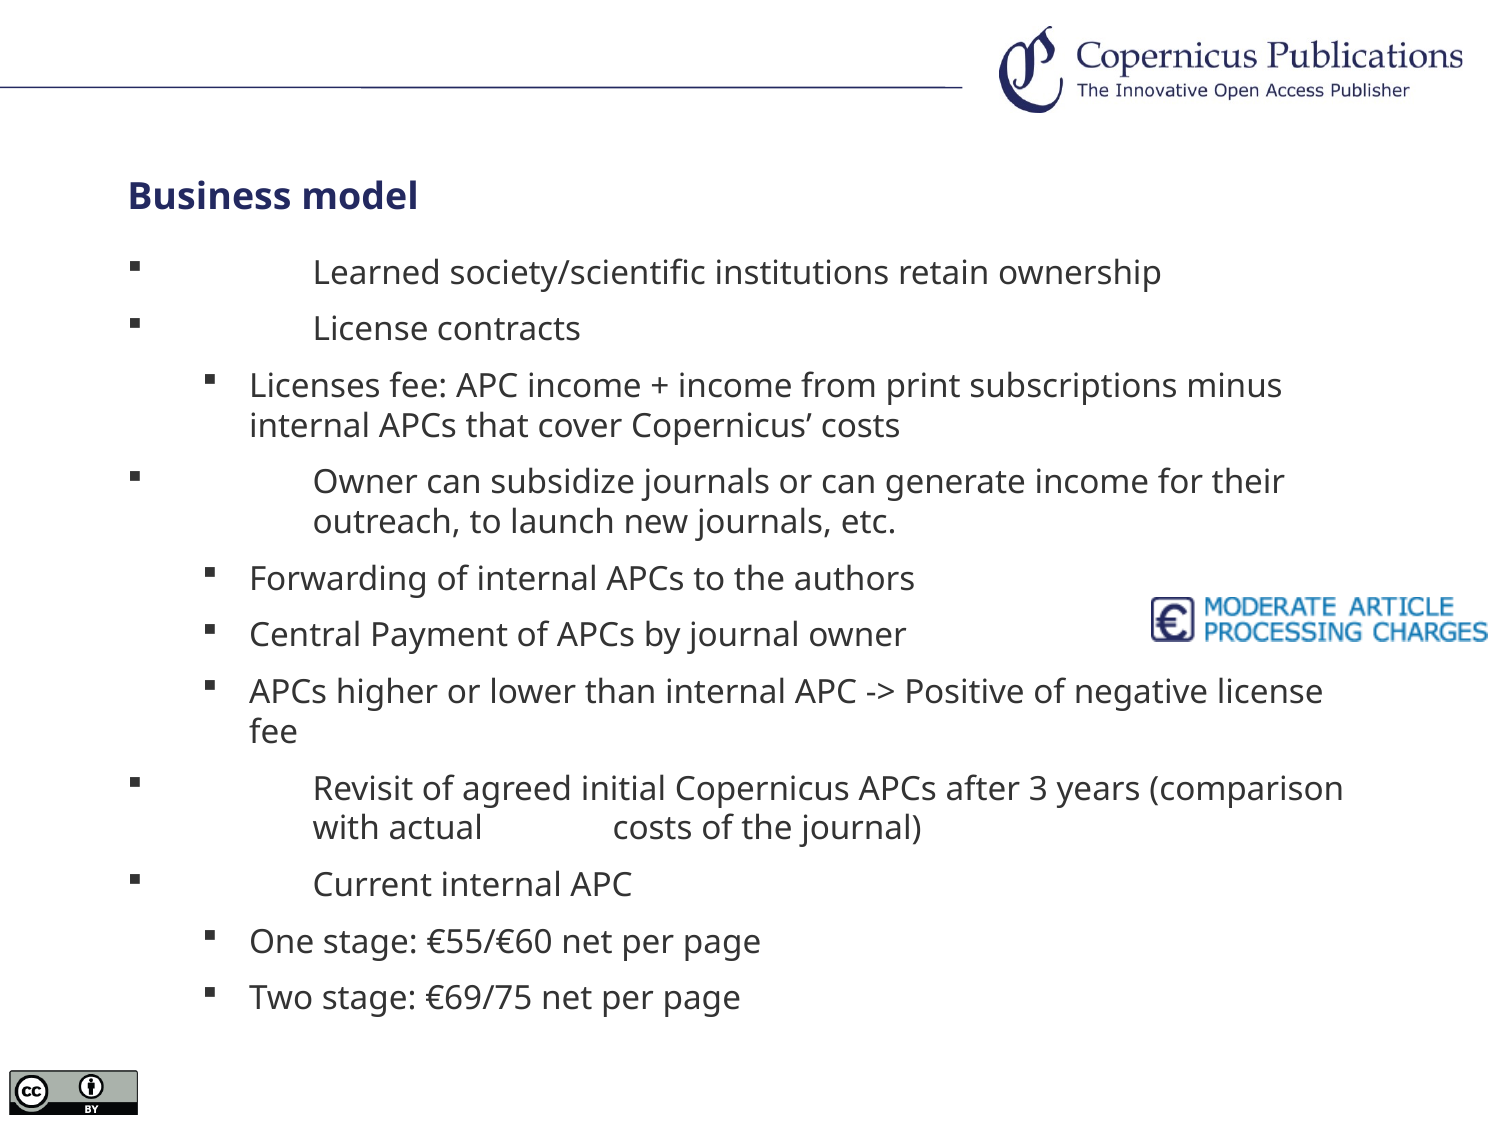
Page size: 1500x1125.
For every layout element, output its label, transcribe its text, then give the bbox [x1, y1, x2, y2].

text_box Business model [112, 164, 1363, 225]
picture [1151, 597, 1488, 642]
picture [999, 26, 1463, 113]
text_box Learned society/scientific institutions retain ownership License contracts Licenses fee: APC income + income from print subscriptions minus internal APCs that cover Copernicus’ costs Owner can subsidize journals or can generate income for their outreach, to launch new journals, etc. Forwarding of internal APCs to the authors Central Payment of APCs by journal owner APCs higher or lower than internal APC -> Positive of negative license fee Revisit of agreed initial Copernicus APCs after 3 years (comparison with actual costs of the journal) Current internal APC One stage: €55/€60 net per page Two stage: €69/75 net per page [112, 243, 1363, 1125]
picture [9, 1070, 112, 1115]
